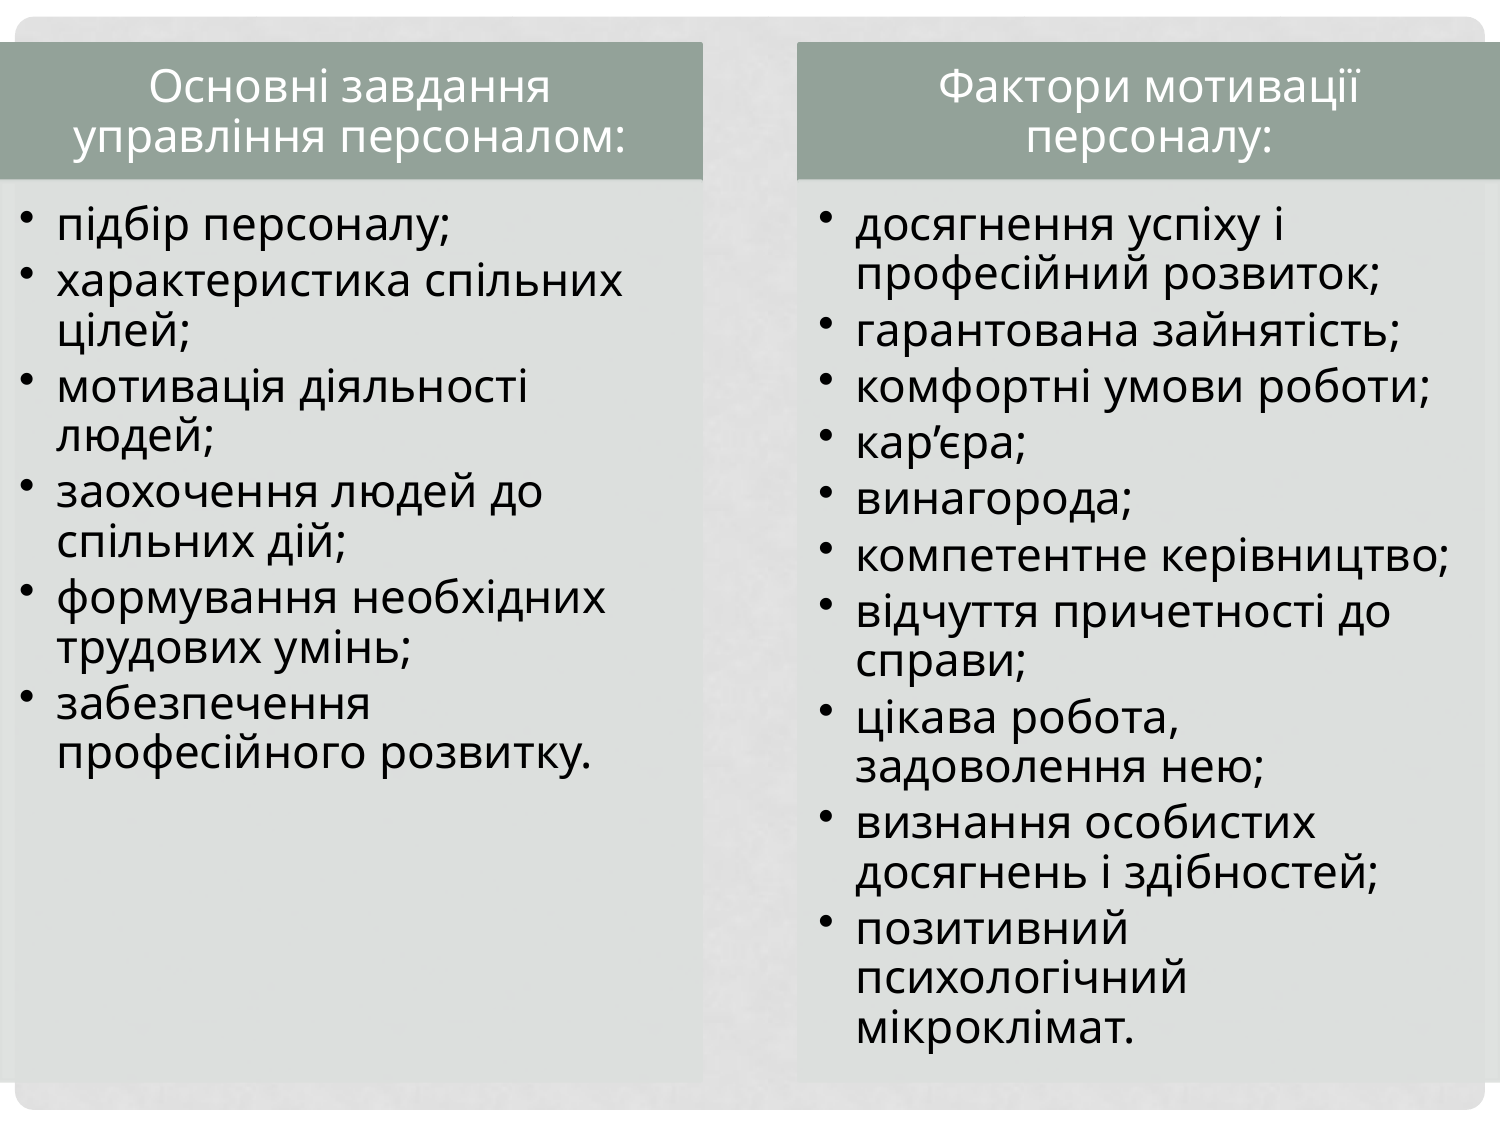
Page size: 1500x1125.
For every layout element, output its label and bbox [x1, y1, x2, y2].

text_box [0, 0, 1500, 1125]
